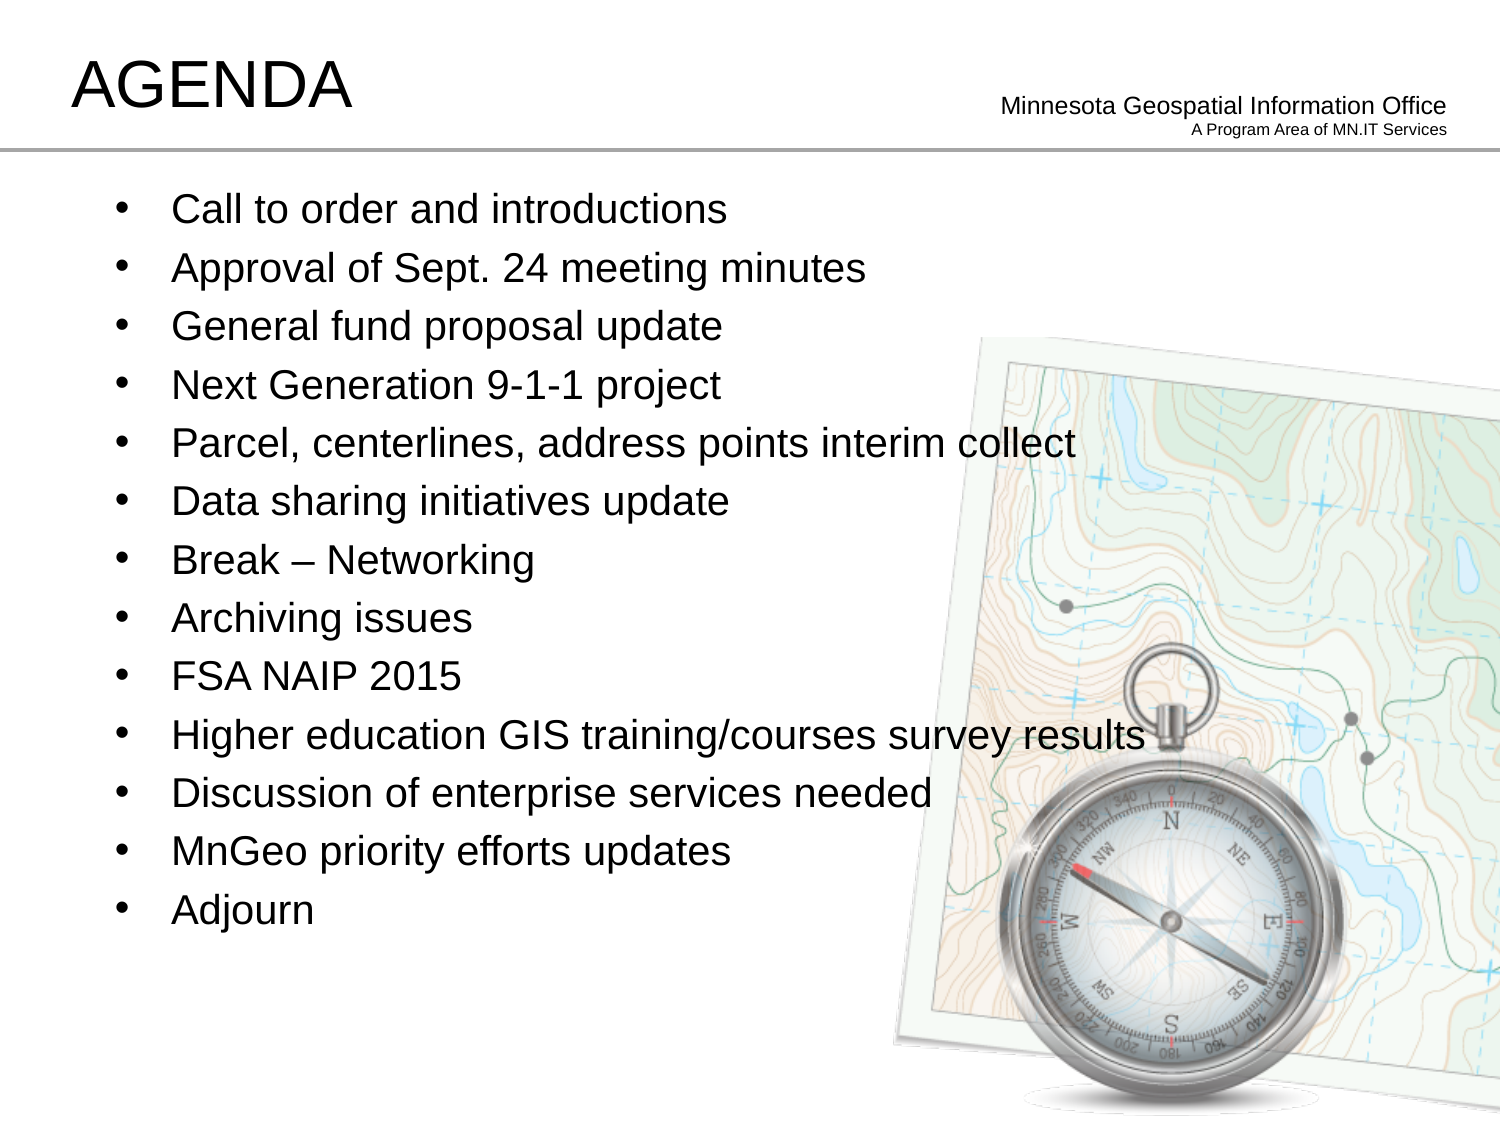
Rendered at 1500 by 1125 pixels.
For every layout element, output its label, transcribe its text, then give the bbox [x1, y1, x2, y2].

picture [872, 337, 1500, 1125]
title AGENDA [56, 50, 1032, 113]
list Call to order and introductions Approval of Sept. 24 meeting minutes General fund proposal update Next Generation 9-1-1 project Parcel, centerlines, address points interim collect Data sharing initiatives update Break – Networking Archiving issues FSA NAIP 2015 Higher education GIS training/courses survey results Discussion of enterprise services needed MnGeo priority efforts updates Adjourn [99, 174, 1313, 1100]
